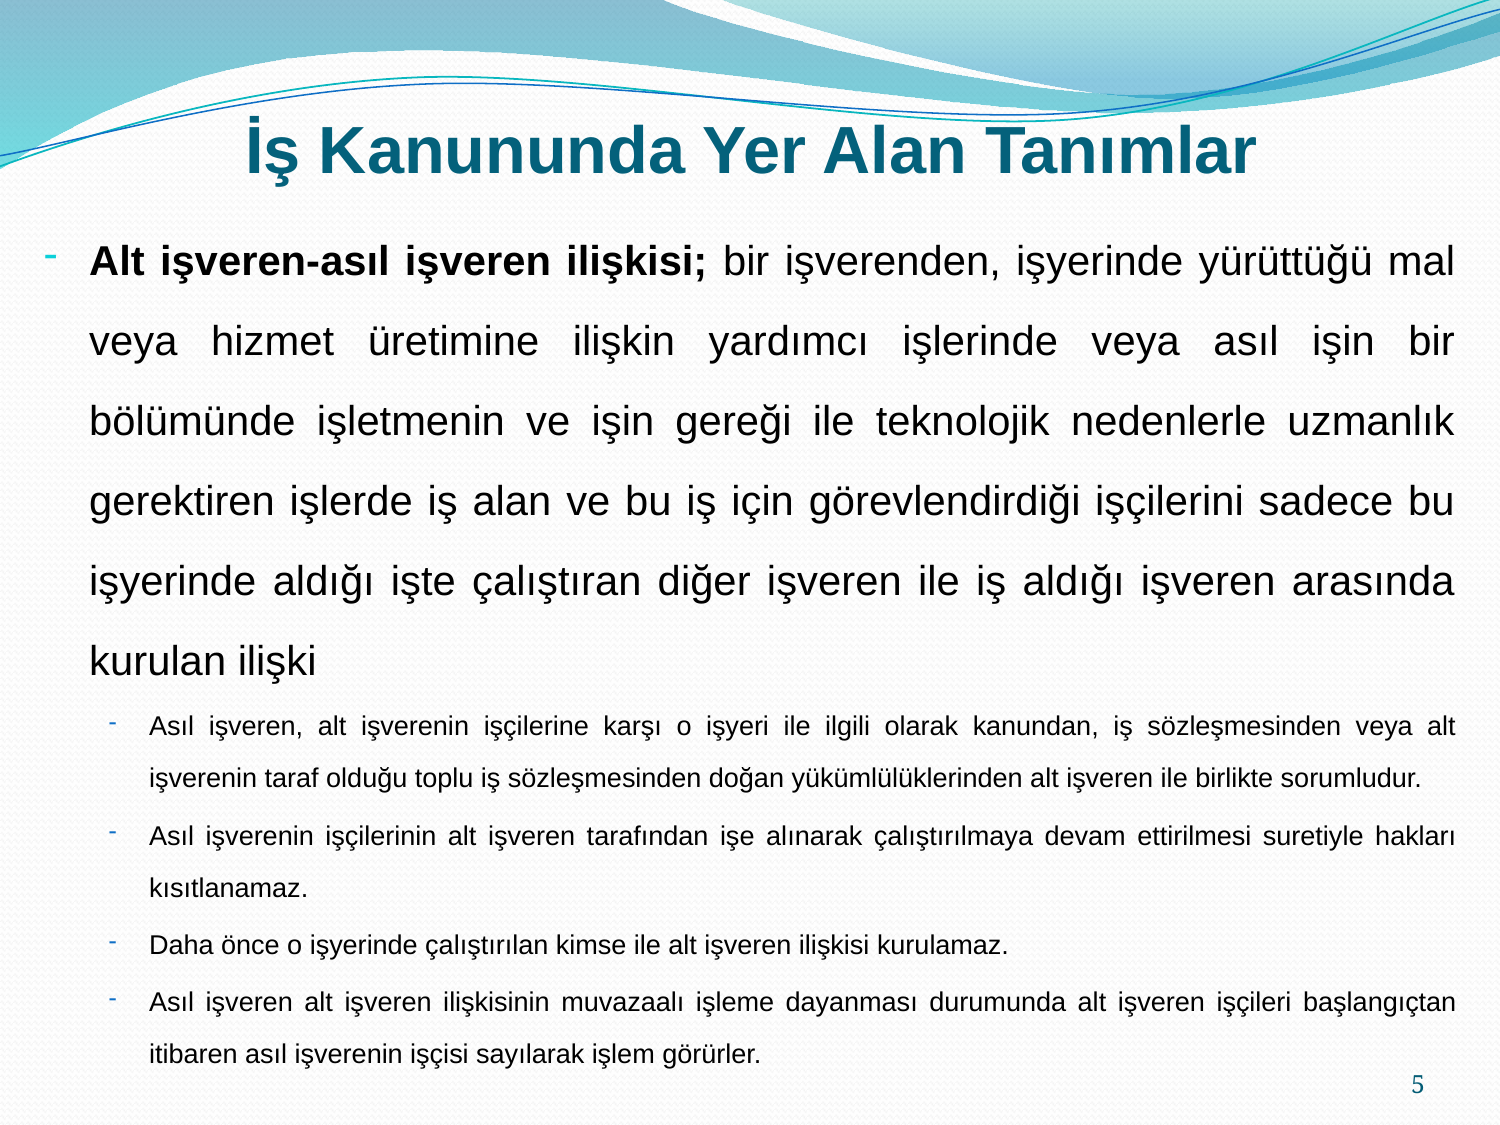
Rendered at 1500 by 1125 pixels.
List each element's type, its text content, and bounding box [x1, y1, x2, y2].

slide_number 5 [1299, 1042, 1425, 1103]
title İş Kanununda Yer Alan Tanımlar [76, 0, 1427, 187]
list Alt işveren-asıl işveren ilişkisi; bir işverenden, işyerinde yürüttüğü mal veya hizmet üretimine ilişkin yardımcı işlerinde veya asıl işin bir bölümünde işletmenin ve işin gereği ile teknolojik nedenlerle uzmanlık gerektiren işlerde iş alan ve bu iş için görevlendirdiği işçilerini sadece bu işyerinde aldığı işte çalıştıran diğer işveren ile iş aldığı işveren arasında kurulan ilişki Asıl işveren, alt işverenin işçilerine karşı o işyeri ile ilgili olarak kanundan, iş sözleşmesinden veya alt işverenin taraf olduğu toplu iş sözleşmesinden doğan yükümlülüklerinden alt işveren ile birlikte sorumludur. Asıl işverenin işçilerinin alt işveren tarafından işe alınarak çalıştırılmaya devam ettirilmesi suretiyle hakları kısıtlanamaz. Daha önce o işyerinde çalıştırılan kimse ile alt işveren ilişkisi kurulamaz. Asıl işveren alt işveren ilişkisinin muvazaalı işleme dayanması durumunda alt işveren işçileri başlangıçtan itibaren asıl işverenin işçisi sayılarak işlem görürler. [29, 196, 1471, 1035]
